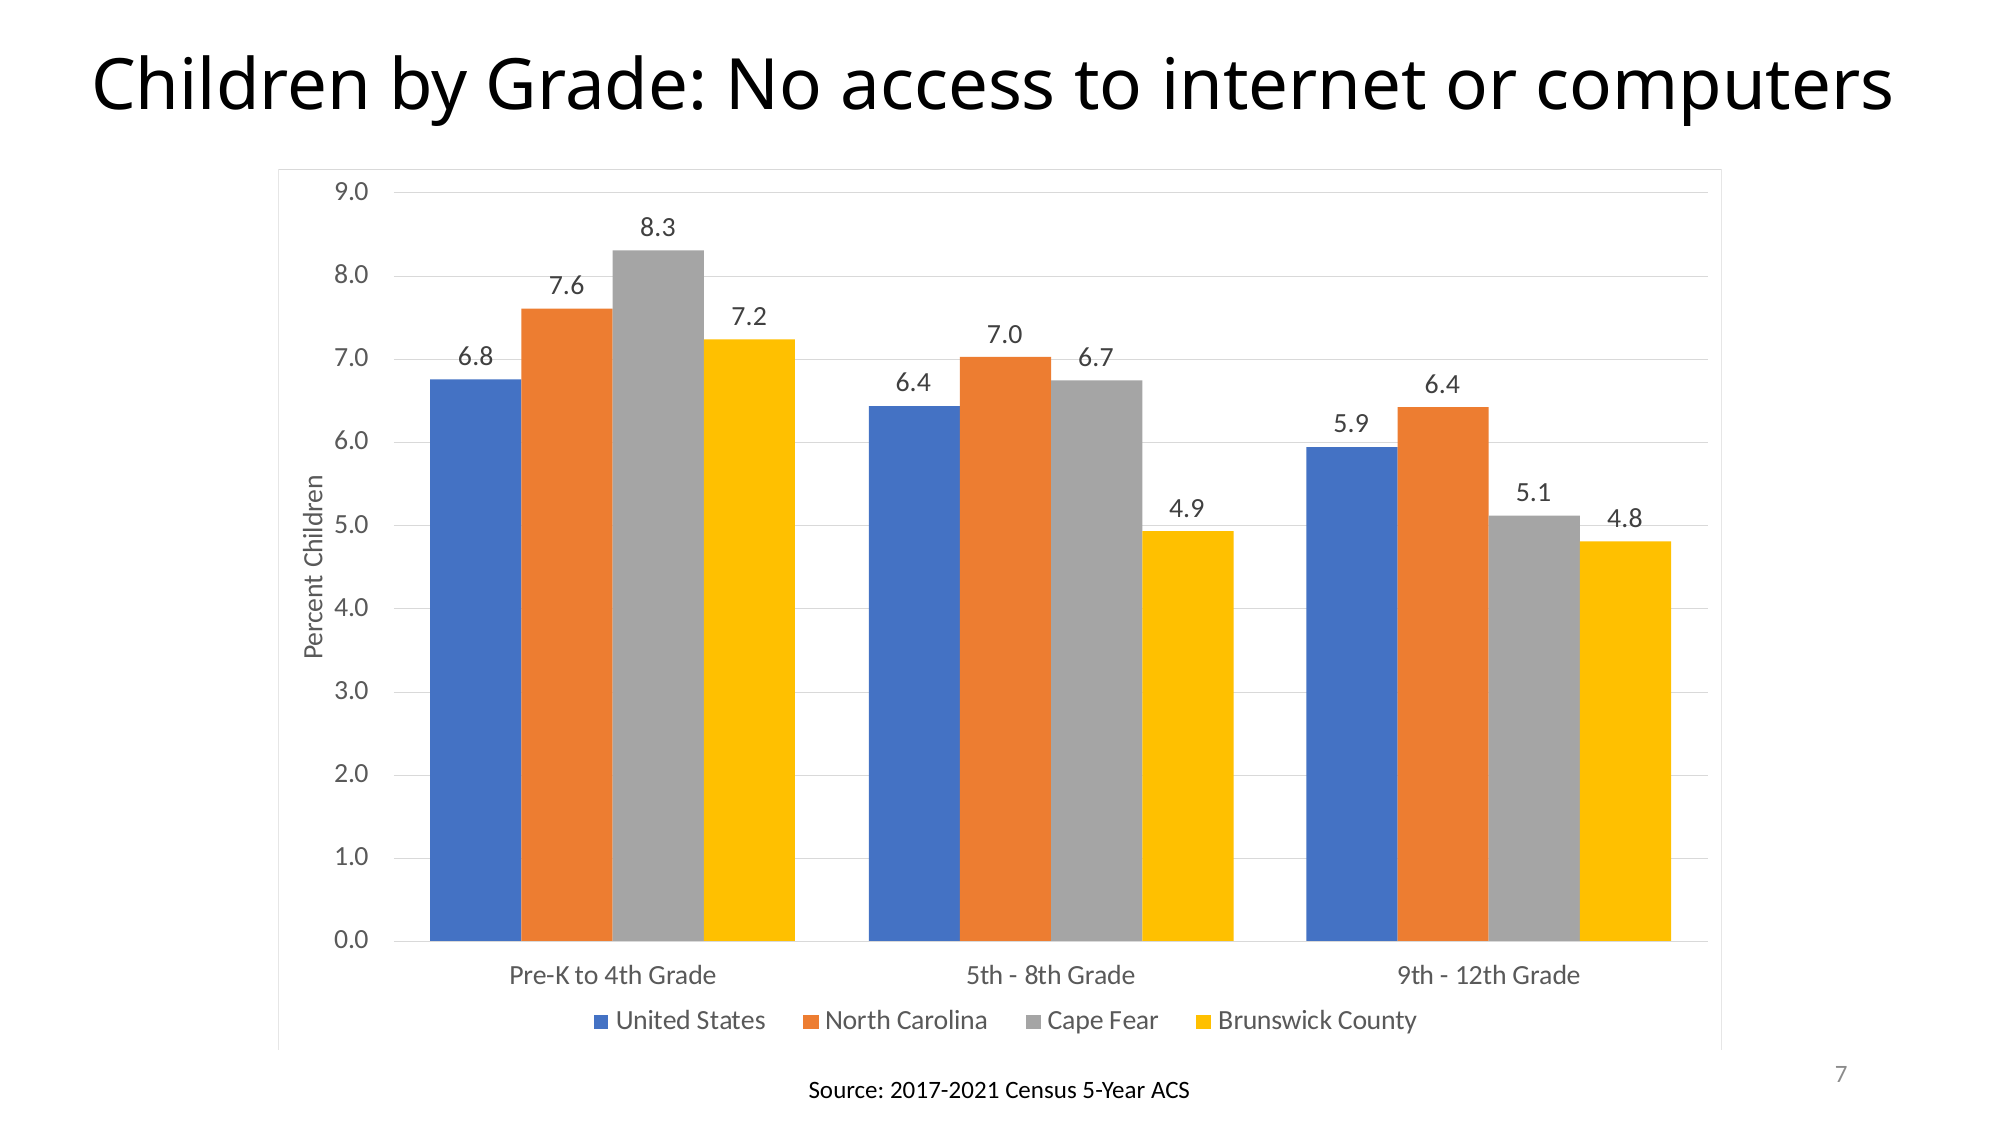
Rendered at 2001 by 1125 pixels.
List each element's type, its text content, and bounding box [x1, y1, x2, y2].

title Children by Grade: No access to internet or computers [24, 5, 1963, 169]
slide_number 7 [1412, 1042, 1863, 1103]
text_box Source: 2017-2021 Census 5-Year ACS [793, 1065, 1207, 1111]
picture [277, 168, 1722, 1051]
